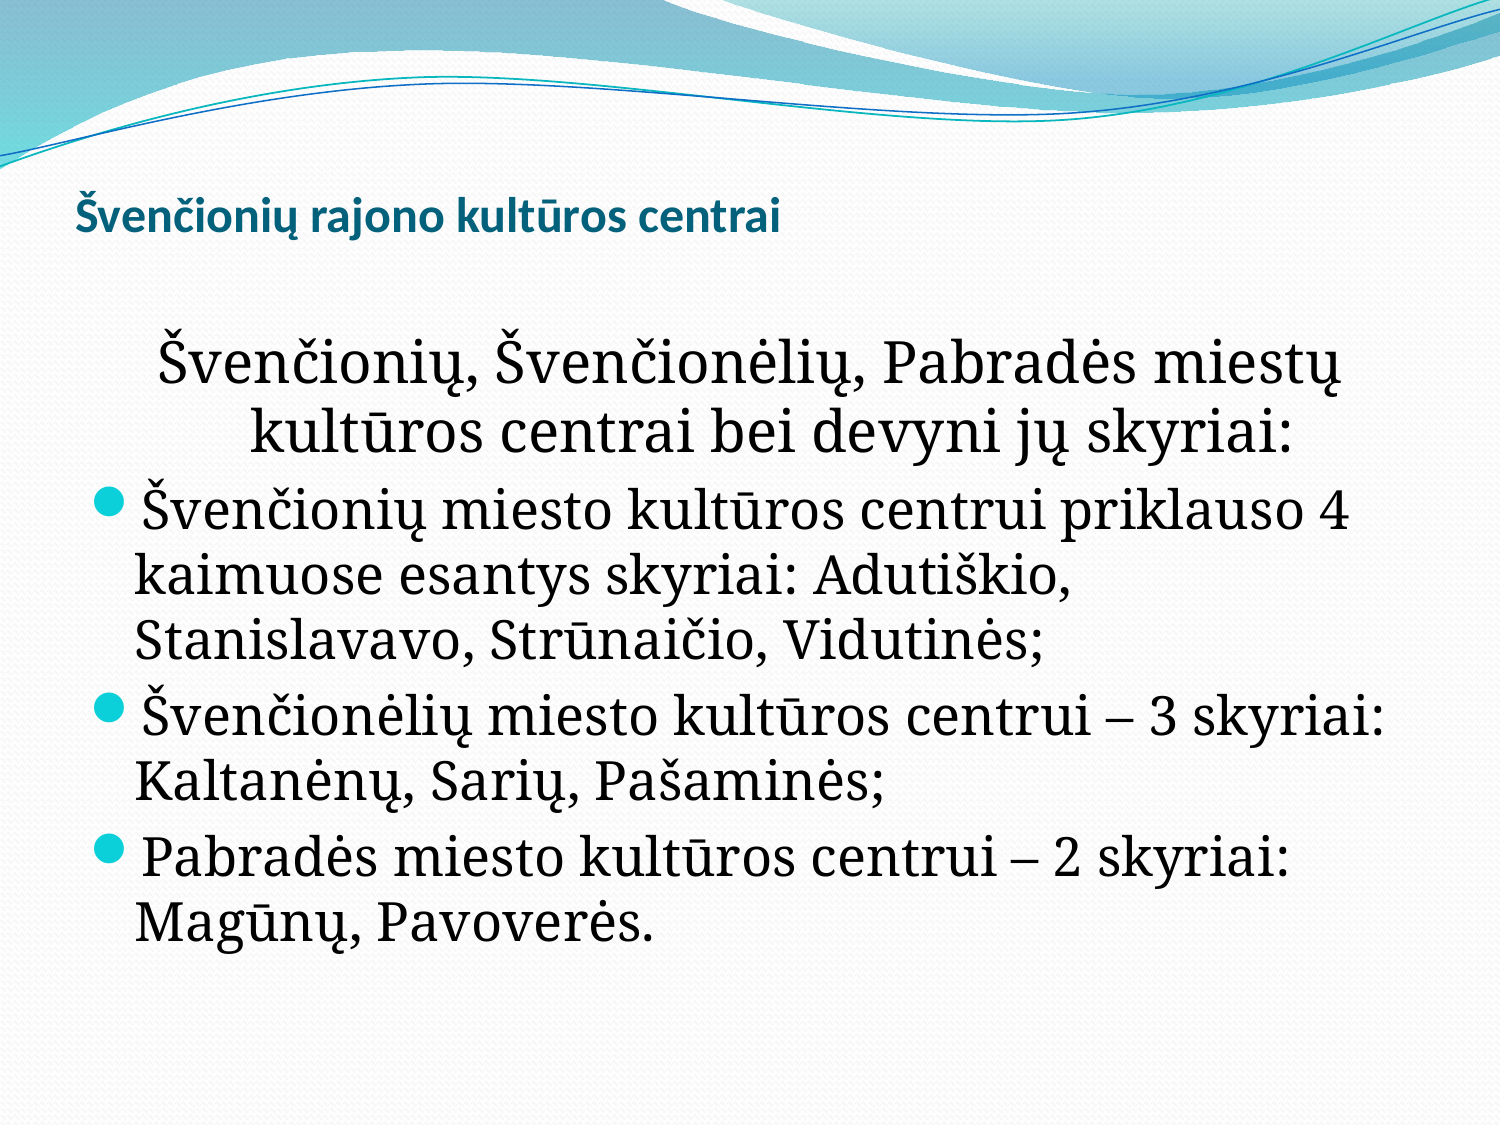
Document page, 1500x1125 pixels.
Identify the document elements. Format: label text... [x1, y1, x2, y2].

list Švenčionių, Švenčionėlių, Pabradės miestų kultūros centrai bei devyni jų skyriai: Švenčionių miesto kultūros centrui priklauso 4 kaimuose esantys skyriai: Adutiškio, Stanislavavo, Strūnaičio, Vidutinės; Švenčionėlių miesto kultūros centrui – 3 skyriai: Kaltanėnų, Sarių, Pašaminės; Pabradės miesto kultūros centrui – 2 skyriai: Magūnų, Pavoverės. [75, 317, 1425, 1038]
title Švenčionių rajono kultūros centrai [75, 115, 1425, 303]
